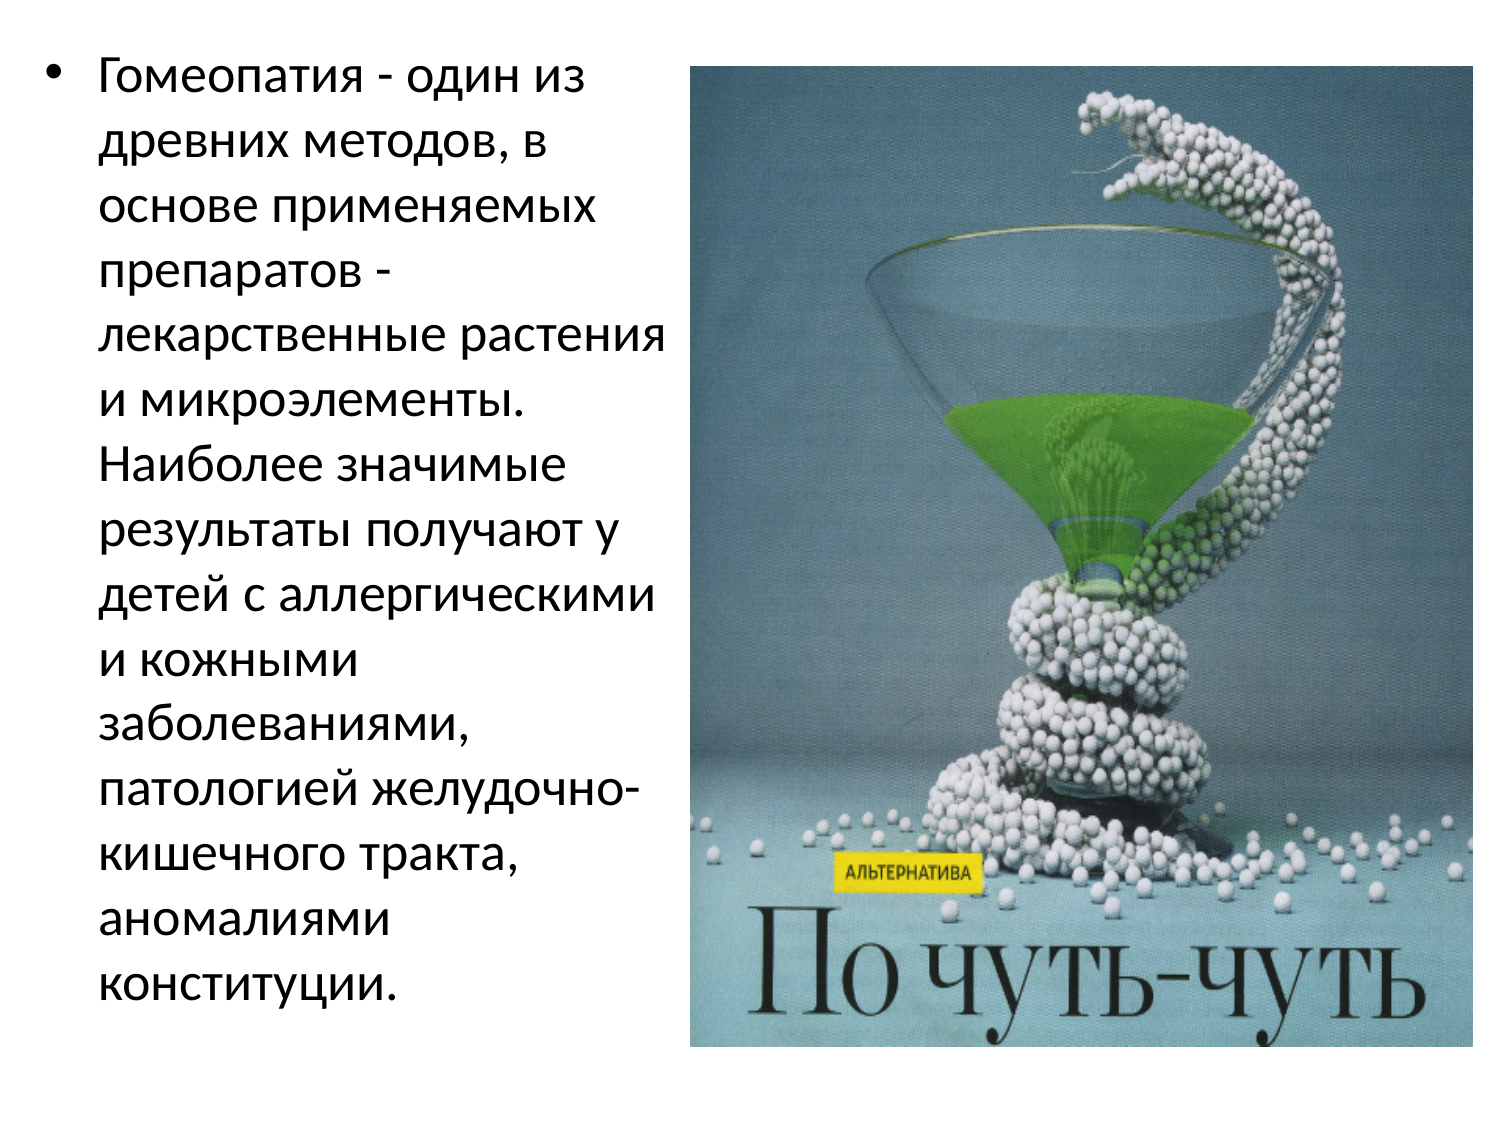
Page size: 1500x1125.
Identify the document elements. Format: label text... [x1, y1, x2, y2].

list Гомеопатия - один из древних методов, в основе применяемых препаратов - лекарственные растения и микроэлементы. Наиболее значимые результаты получают у детей с аллергическими и кожными заболеваниями, патологией желудочно-кишечного тракта, аномалиями конституции. [29, 30, 691, 1106]
picture [690, 66, 1473, 1047]
